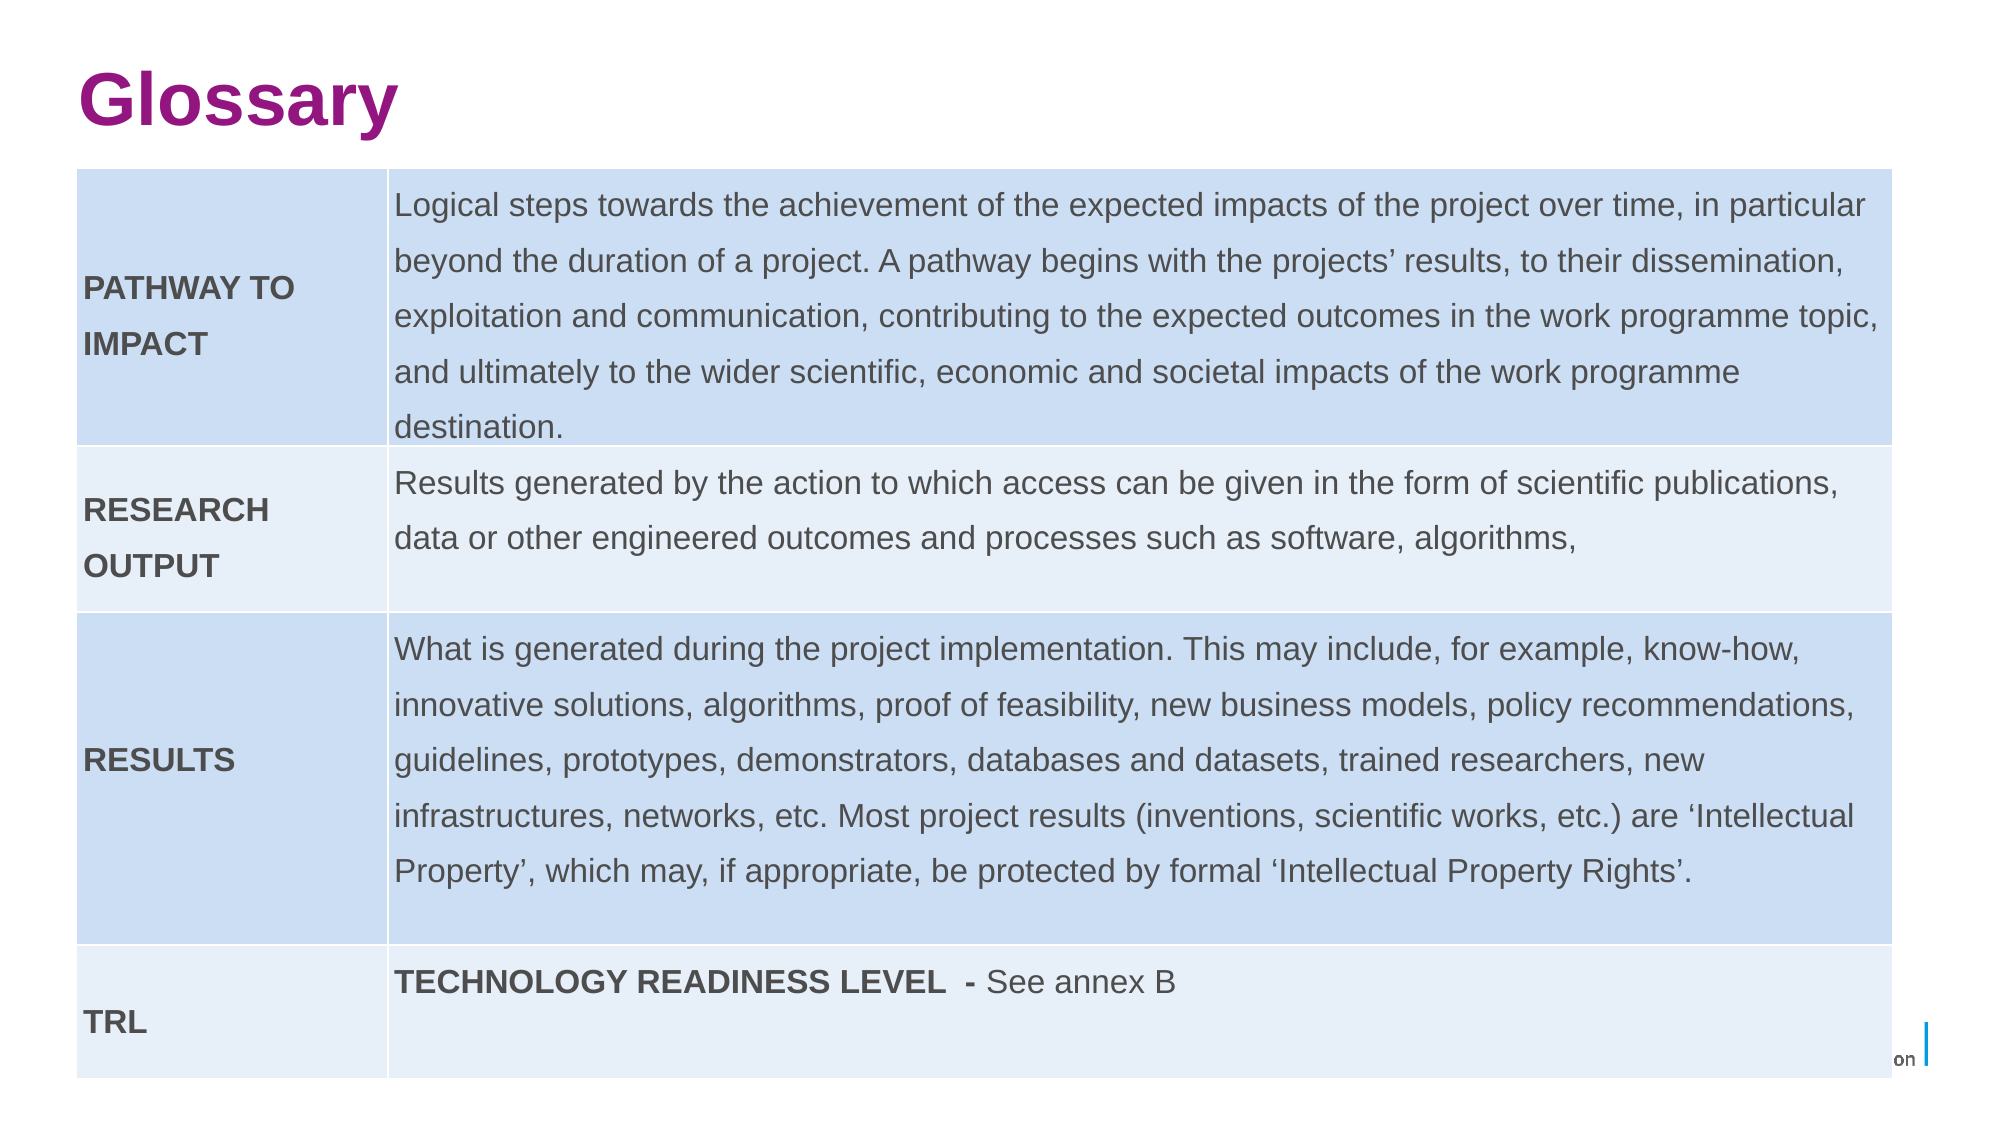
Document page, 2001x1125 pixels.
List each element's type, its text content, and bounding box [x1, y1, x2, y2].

table_cell RESULTS [77, 613, 387, 944]
title Glossary [63, 43, 1789, 142]
picture [1894, 991, 1928, 1066]
table_cell What is generated during the project implementation. This may include, for example, know-how, innovative solutions, algorithms, proof of feasibility, new business models, policy recommendations, guidelines, prototypes, demonstrators, databases and datasets, trained researchers, new infrastructures, networks, etc. Most project results (inventions, scientific works, etc.) are ‘Intellectual Property’, which may, if appropriate, be protected by formal ‘Intellectual Property Rights’. [389, 613, 1892, 944]
table_cell Results generated by the action to which access can be given in the form of scientific publications, data or other engineered outcomes and processes such as software, algorithms, [389, 447, 1892, 611]
table_cell TECHNOLOGY READINESS LEVEL - See annex B [389, 946, 1892, 1078]
table_header Logical steps towards the achievement of the expected impacts of the project over time, in particular beyond the duration of a project. A pathway begins with the projects’ results, to their dissemination, exploitation and communication, contributing to the expected outcomes in the work programme topic, and ultimately to the wider scientific, economic and societal impacts of the work programme destination. [389, 169, 1892, 445]
table_cell TRL [77, 946, 387, 1078]
table_cell RESEARCH OUTPUT [77, 447, 387, 611]
table_header PATHWAY TO IMPACT [77, 169, 387, 445]
